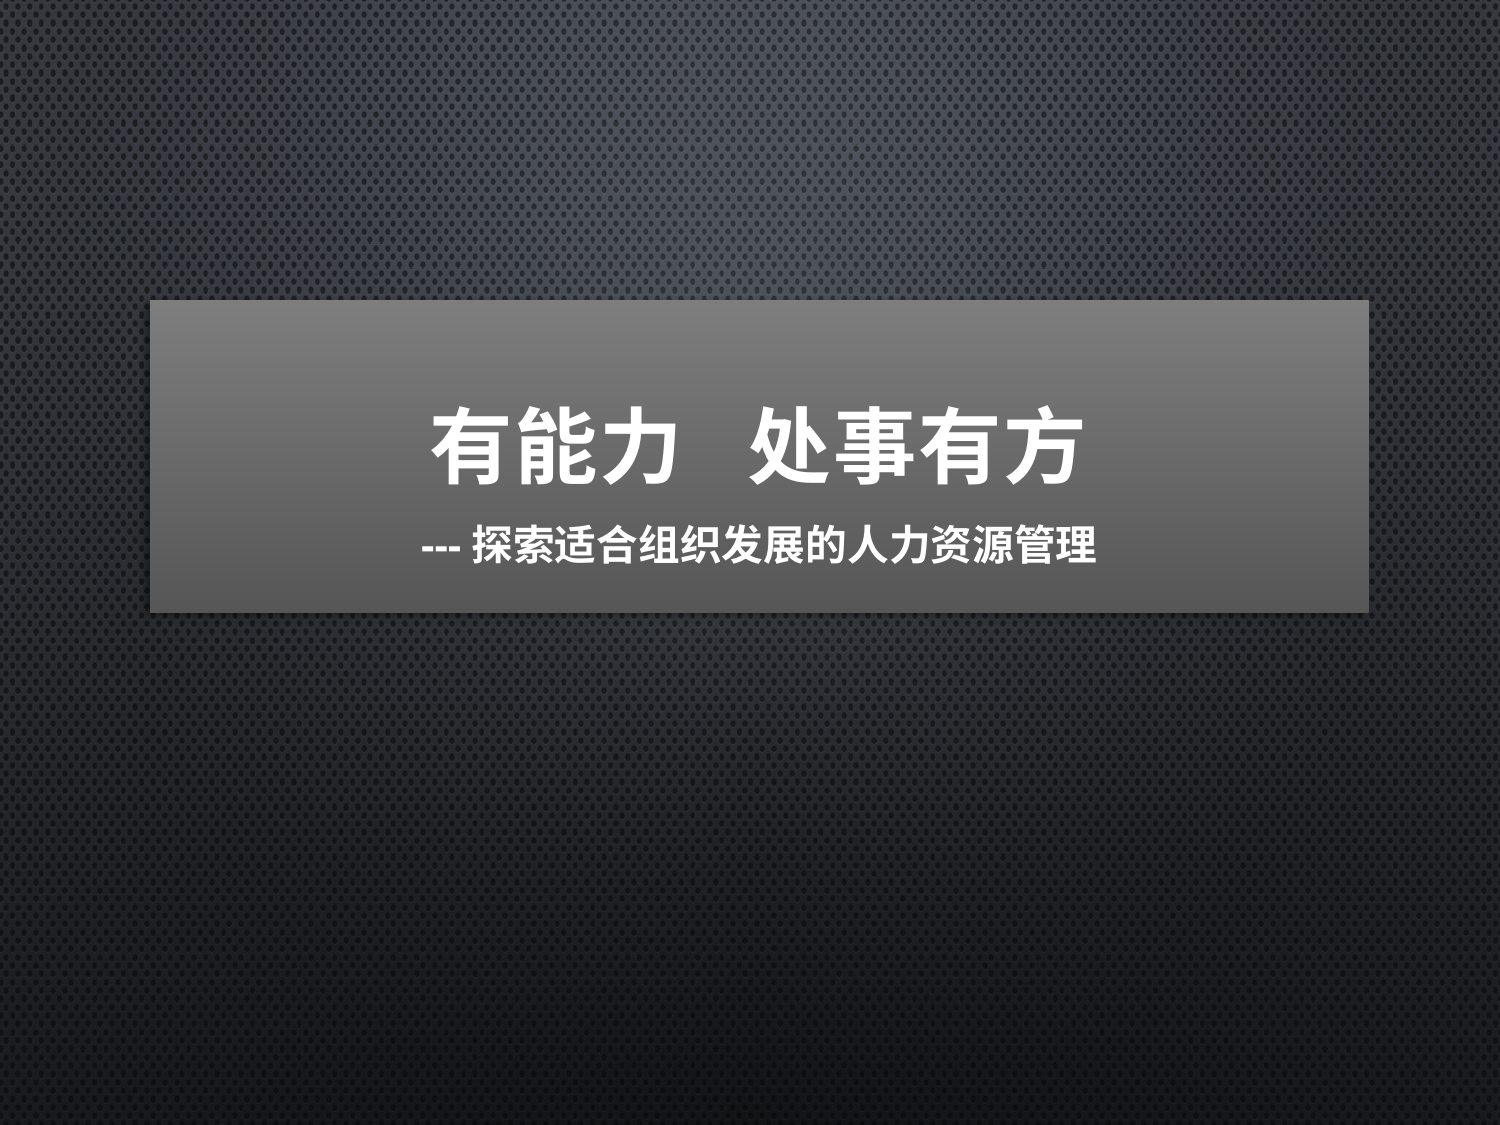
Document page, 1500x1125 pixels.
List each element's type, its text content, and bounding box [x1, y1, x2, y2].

title 有能力 处事有方 ---探索适合组织发展的人力资源管理 [150, 299, 1369, 613]
